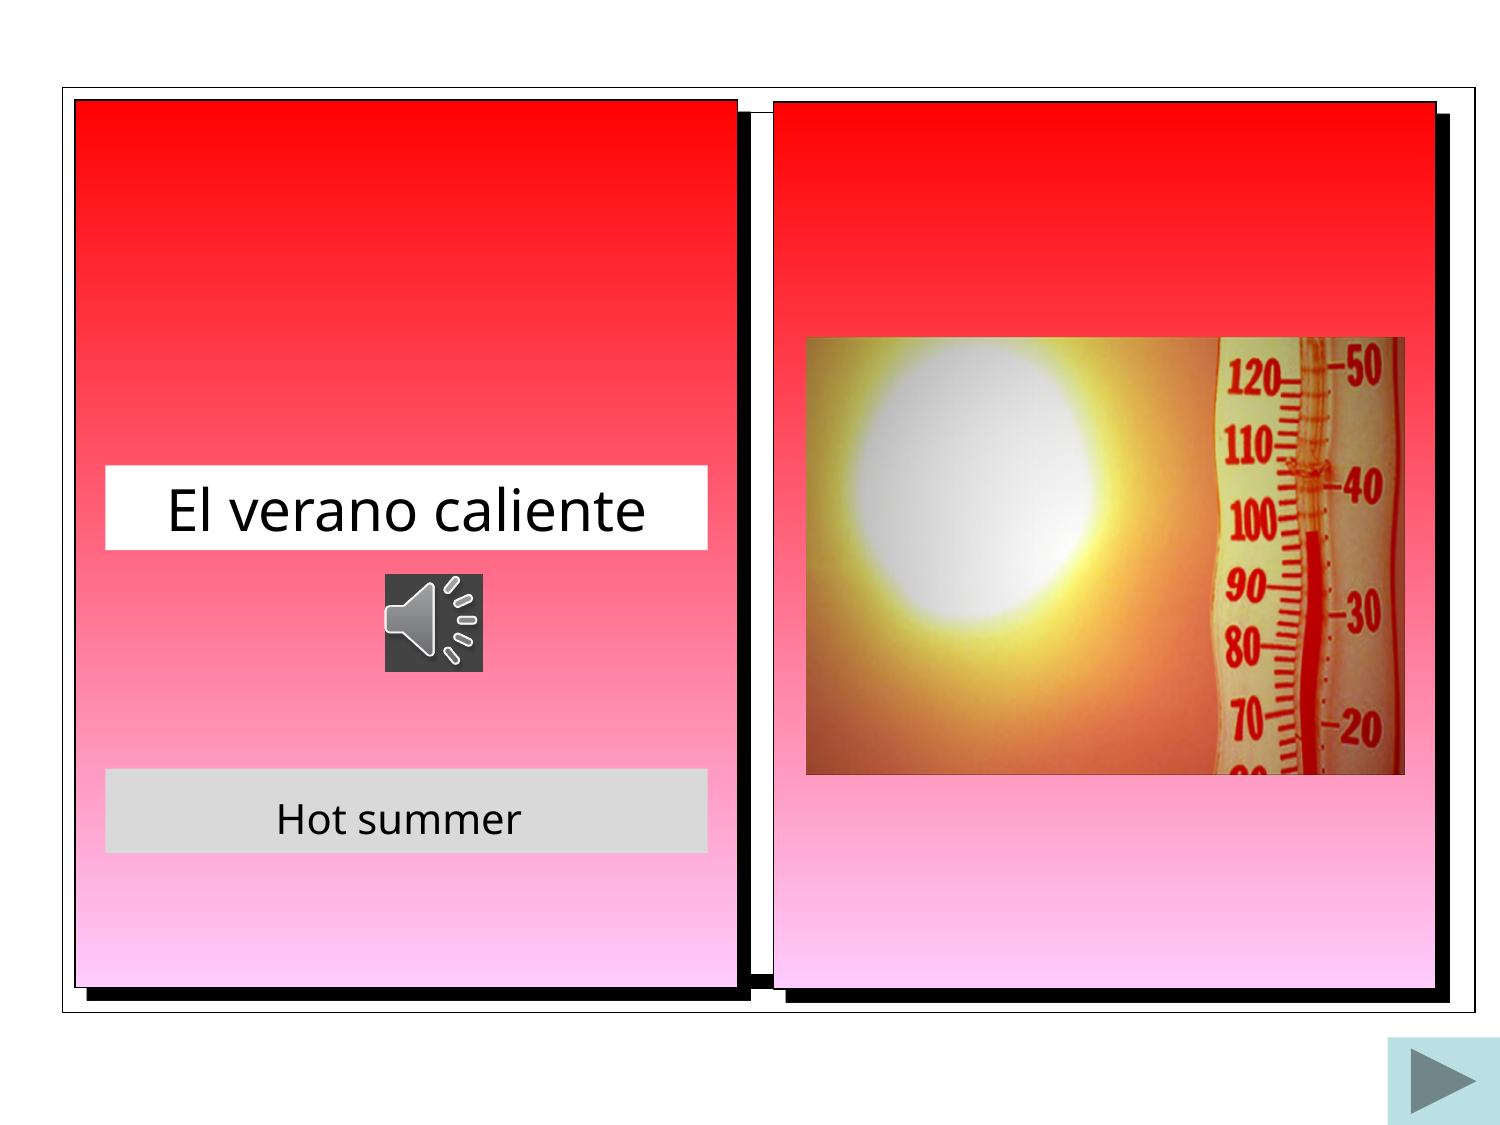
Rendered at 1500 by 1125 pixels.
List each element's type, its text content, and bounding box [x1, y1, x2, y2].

text_box [773, 101, 1437, 990]
text_box [74, 99, 738, 988]
text_box [1387, 1037, 1500, 1125]
text_box [62, 87, 1475, 1013]
text_box El verano caliente [105, 465, 708, 551]
picture [383, 572, 484, 673]
picture [806, 337, 1405, 775]
text_box Hot summer [105, 768, 708, 854]
text_box [751, 112, 773, 975]
